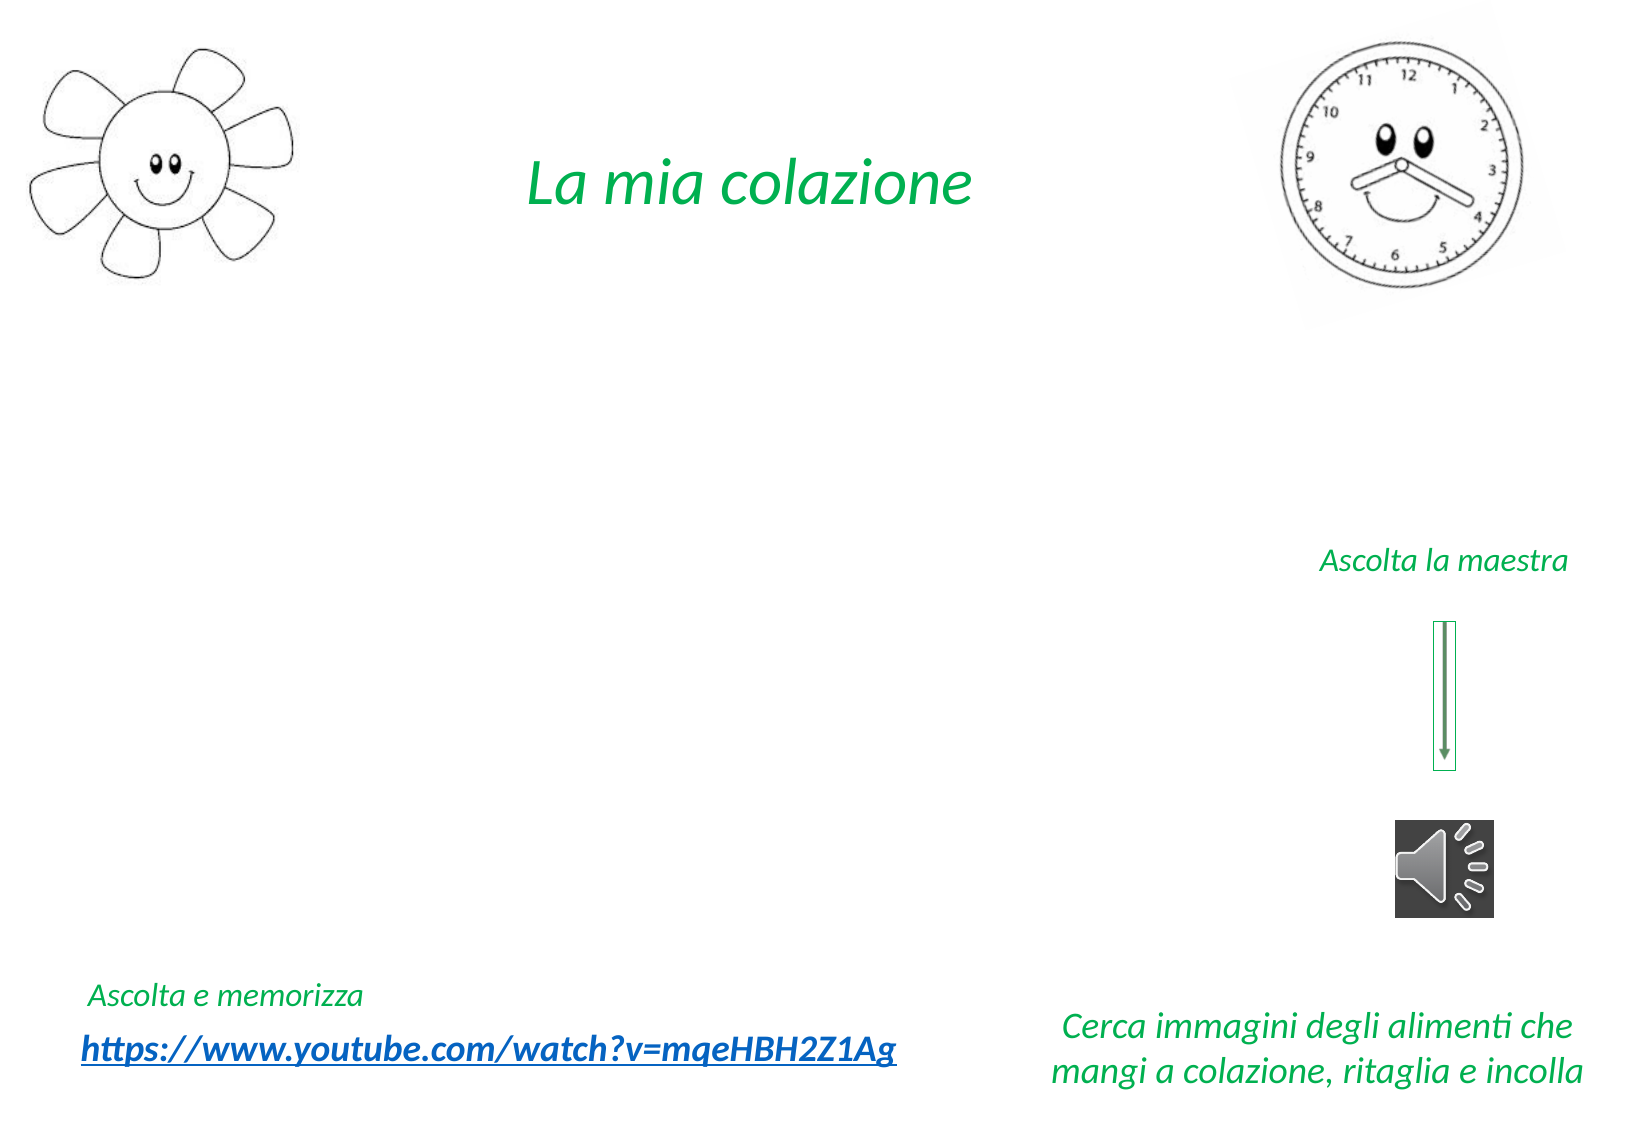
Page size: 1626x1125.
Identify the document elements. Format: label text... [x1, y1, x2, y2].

picture [1231, 1, 1565, 329]
text_box La mia colazione [470, 130, 1045, 226]
picture [25, 35, 312, 294]
text_box Cerca immagini degli alimenti che mangi a colazione, ritaglia e incolla [1030, 993, 1605, 1099]
text_box Ascolta e memorizza [66, 965, 387, 1022]
title Ascolta la maestra [1284, 531, 1605, 587]
text_box https://www.youtube.com/watch?v=mqeHBH2Z1Ag [65, 1016, 970, 1076]
picture [1370, 684, 1519, 708]
picture [1394, 819, 1495, 920]
